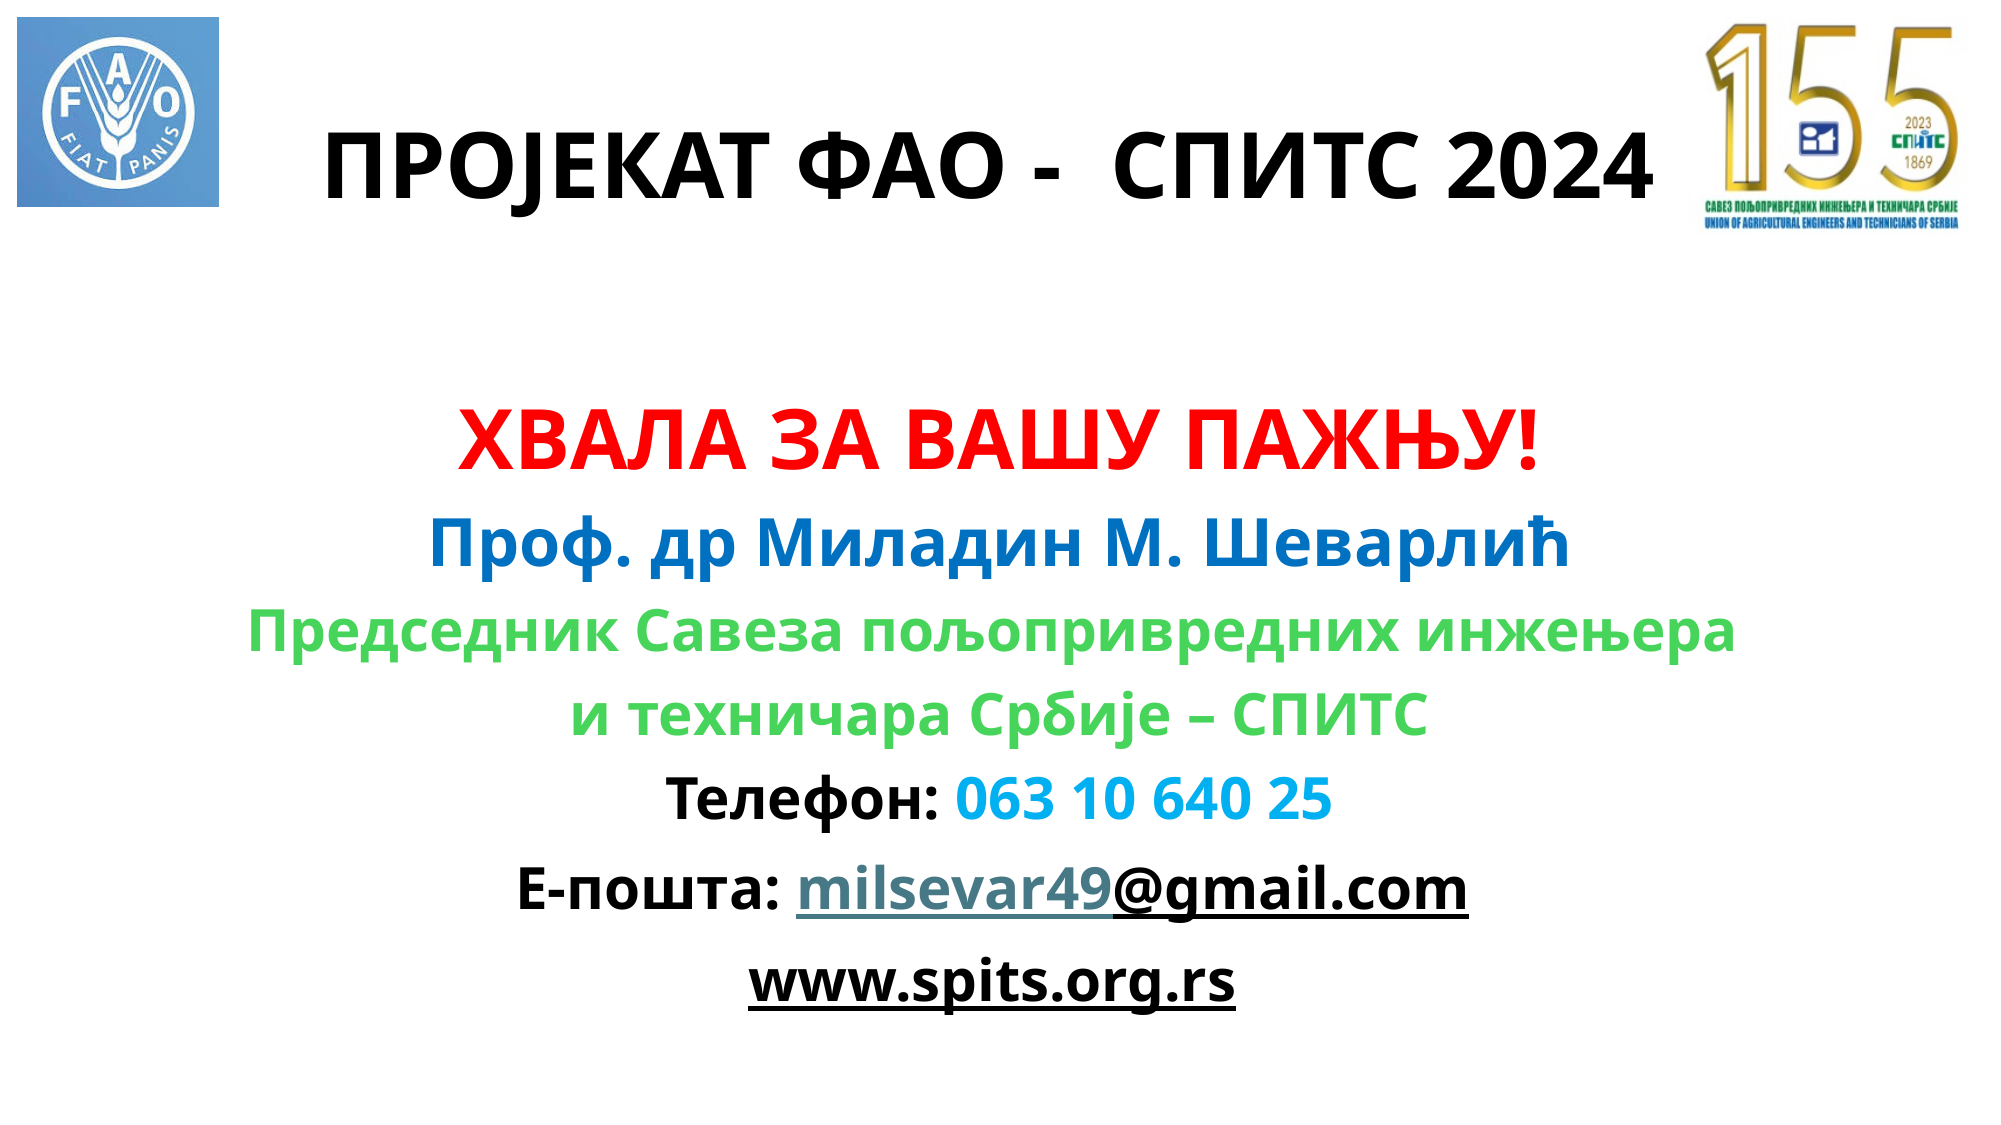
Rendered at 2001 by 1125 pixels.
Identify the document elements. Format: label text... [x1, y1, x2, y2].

picture [17, 16, 219, 207]
list ХВАЛА ЗА ВАШУ ПАЖЊУ! Проф. др Миладин М. Шеварлић Председник Савеза пољопривредних инжењера и техничара Србије – СПИТС Телефон: 063 10 640 25 Е-пошта: milsevar49@gmail.com www.spits.org.rs [137, 299, 1863, 1014]
title ПРОЈЕКАТ ФАО - СПИТС 2024 [245, 59, 1707, 278]
picture [1687, 16, 1973, 237]
